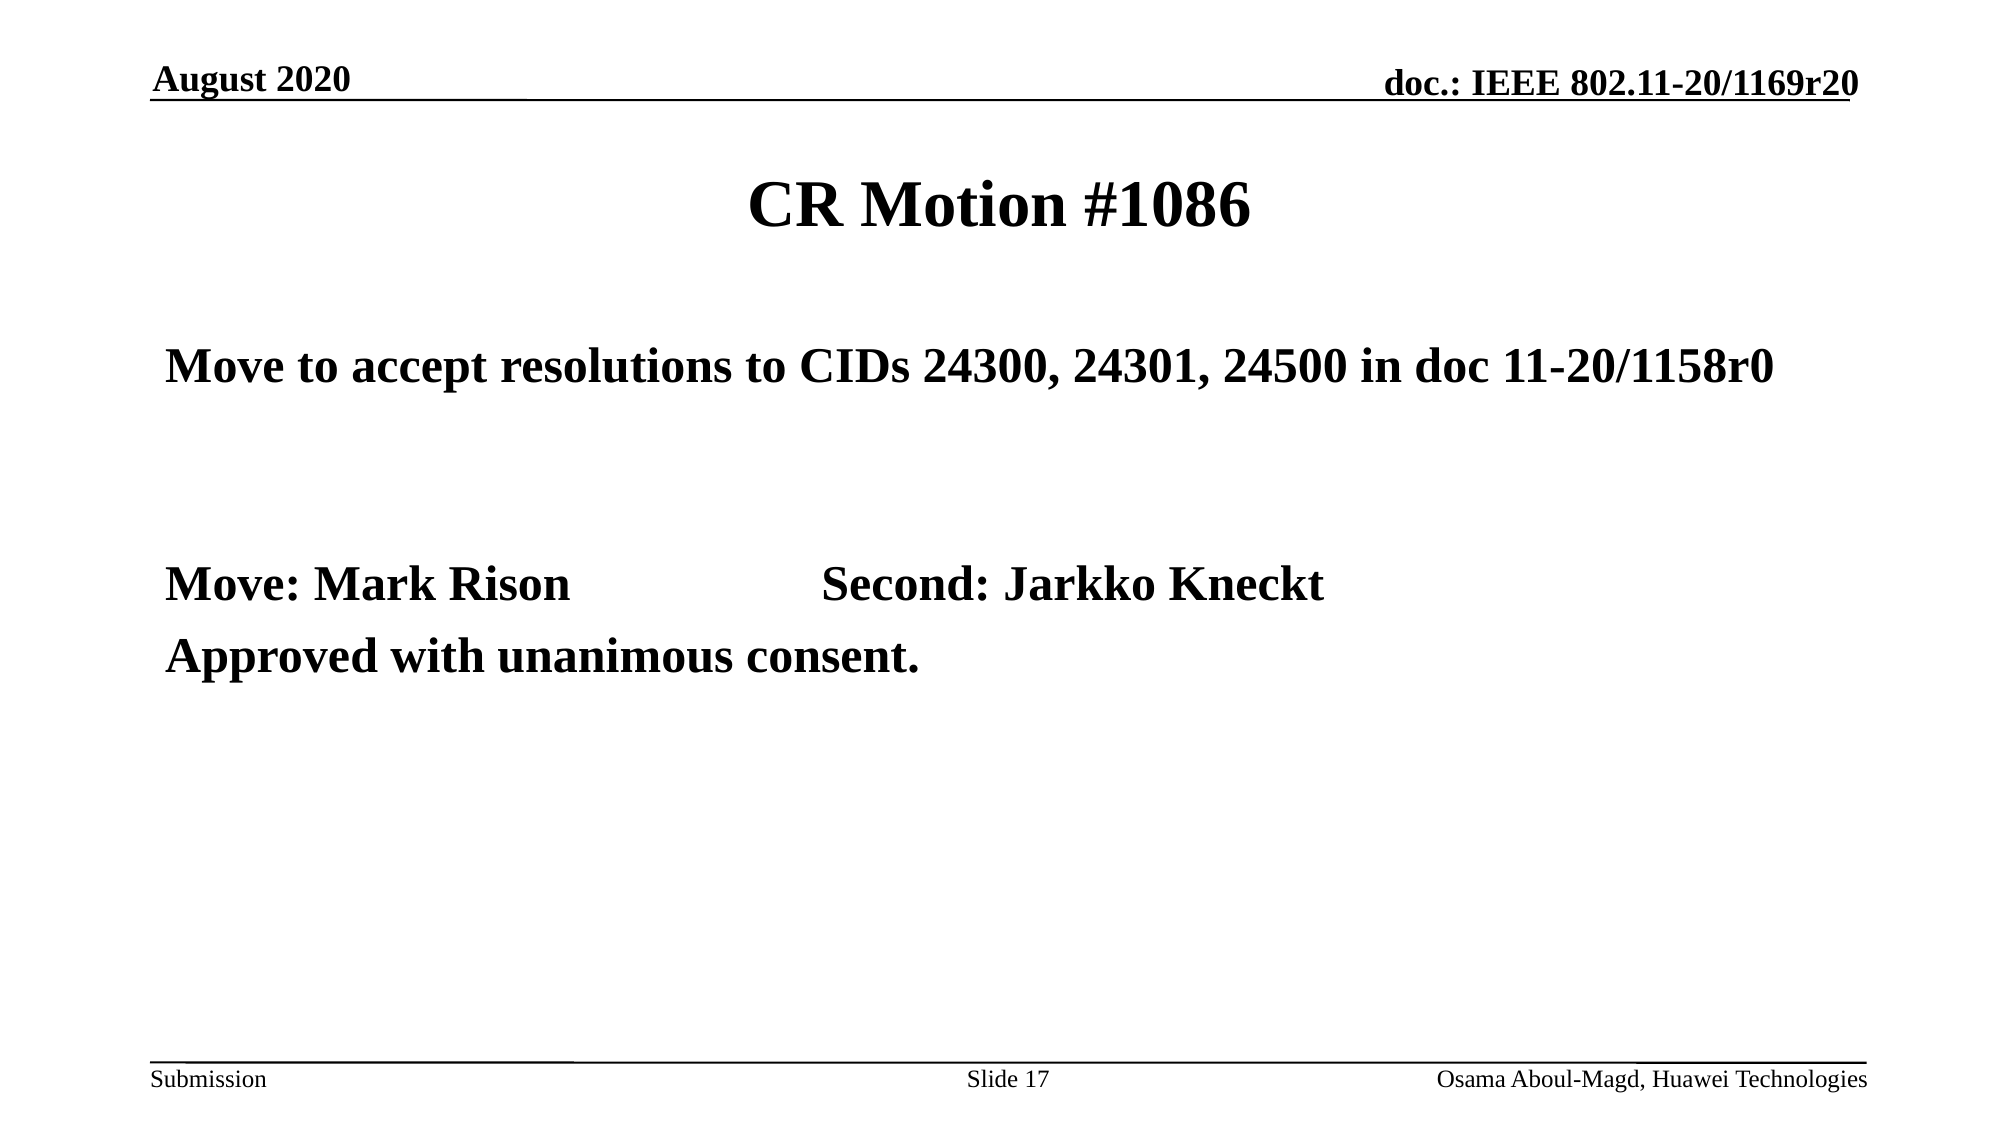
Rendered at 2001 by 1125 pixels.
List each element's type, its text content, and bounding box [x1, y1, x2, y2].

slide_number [152, 54, 563, 100]
slide_number Slide 17 [950, 1061, 1067, 1123]
footer Osama Aboul-Magd, Huawei Technologies [1171, 1061, 1869, 1093]
list Move to accept resolutions to CIDs 24300, 24301, 24500 in doc 11-20/1158r0 Move: Mark Rison Second: Jarkko Kneckt Approved with unanimous consent. [149, 324, 1850, 1000]
title CR Motion #1086 [149, 112, 1850, 288]
